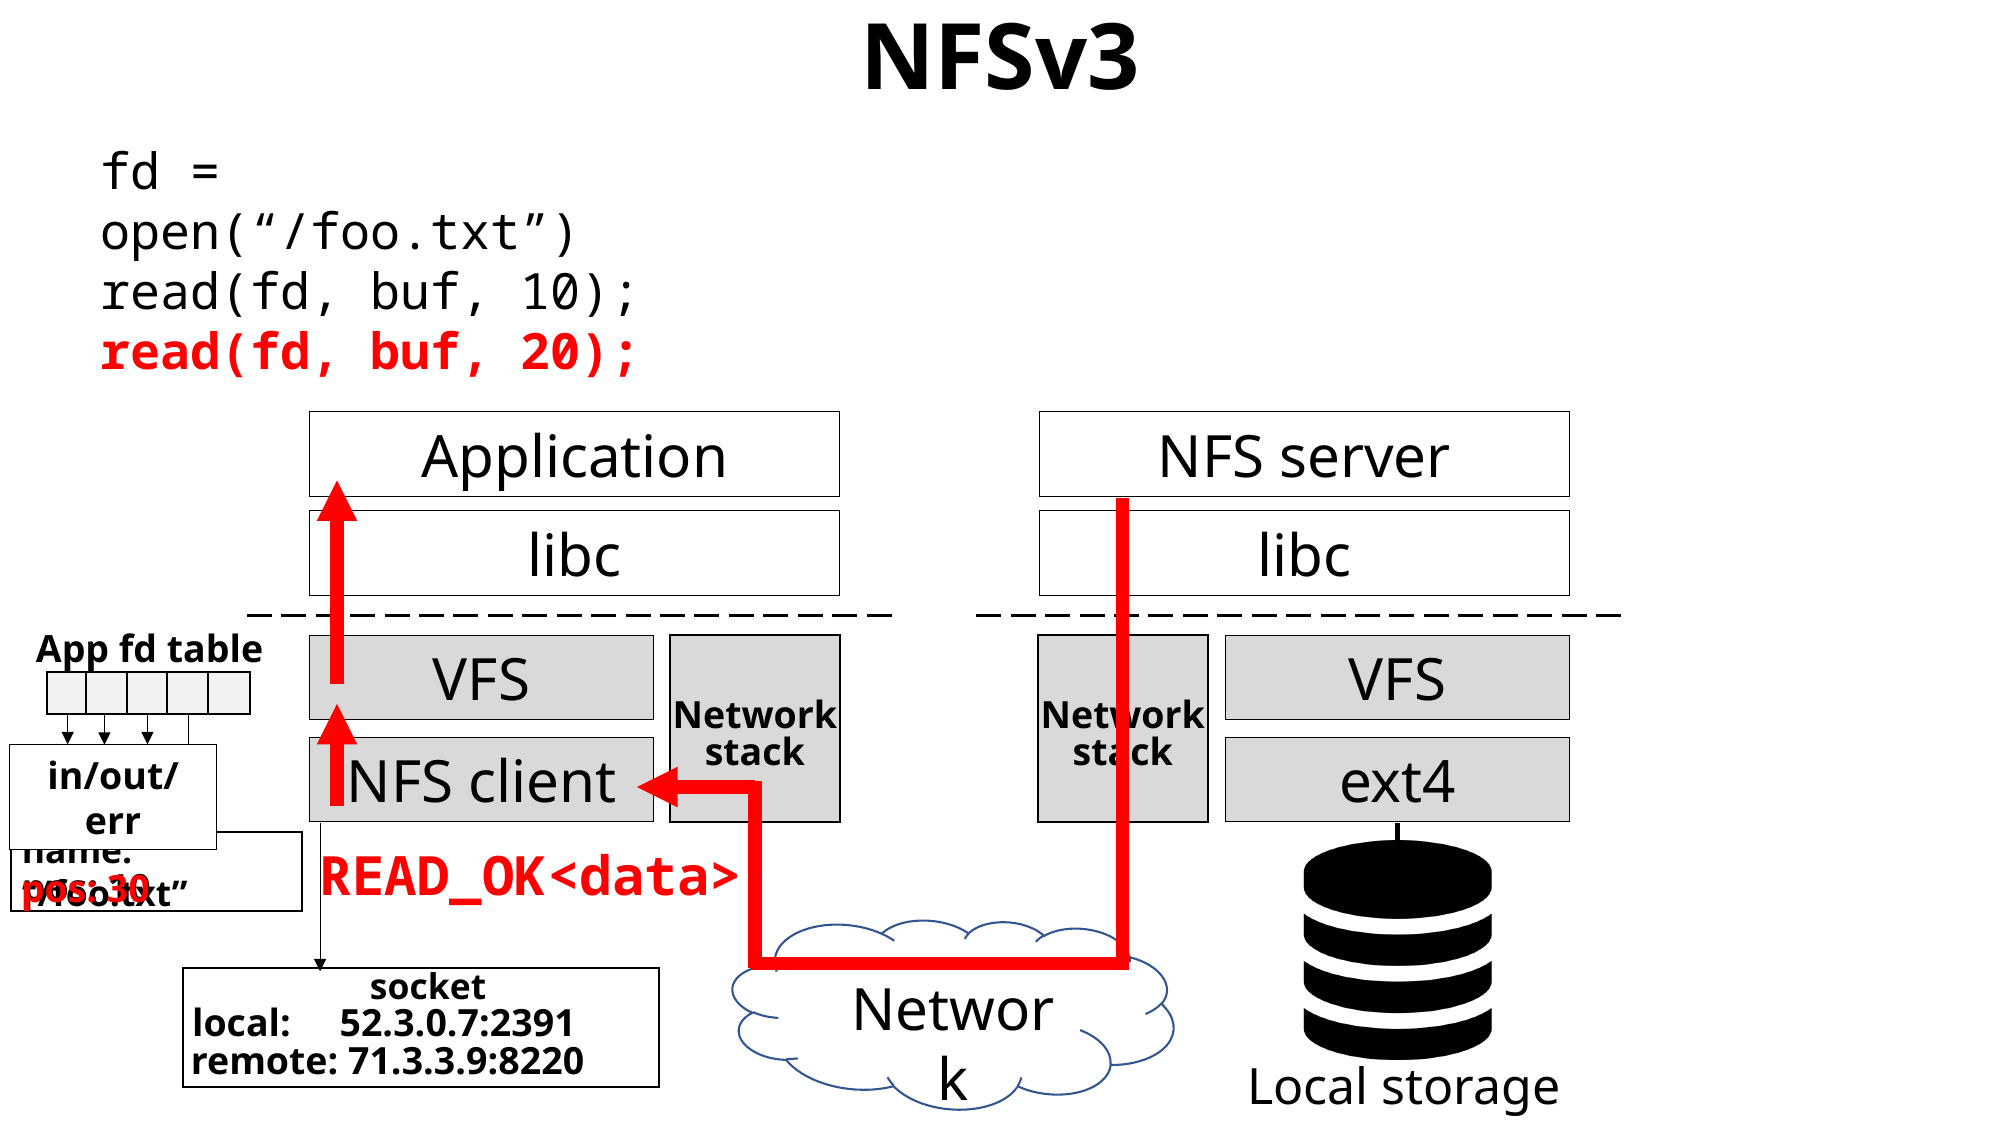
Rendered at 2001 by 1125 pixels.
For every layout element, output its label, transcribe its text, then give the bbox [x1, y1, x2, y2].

text_box [10, 850, 176, 857]
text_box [246, 411, 900, 823]
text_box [9, 618, 280, 806]
text_box READ_OK<data> [679, 833, 754, 914]
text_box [976, 411, 1630, 1123]
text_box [731, 917, 976, 1109]
title NFSv3 [137, 2, 1863, 118]
text_box fd = open(“/foo.txt”) read(fd, buf, 10); read(fd, buf, 20); [85, 132, 724, 387]
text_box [176, 822, 679, 1091]
text_box pos: 30 [6, 857, 176, 918]
